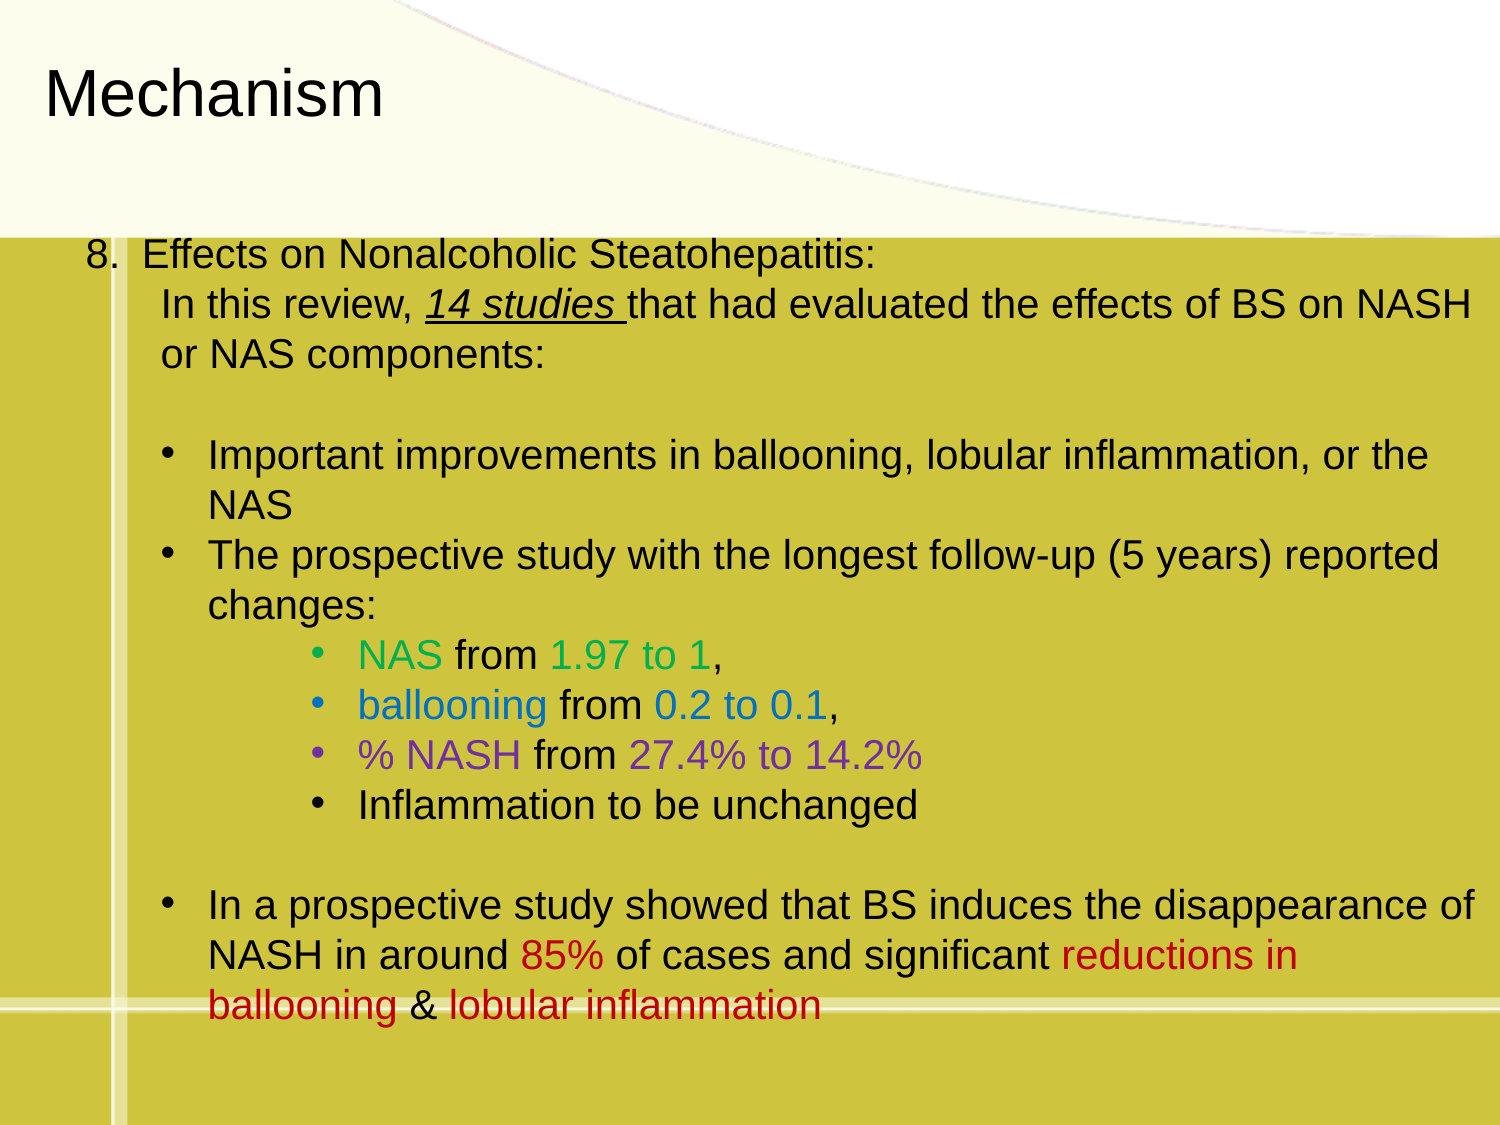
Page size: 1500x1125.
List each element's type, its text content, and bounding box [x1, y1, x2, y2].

picture [0, 0, 1500, 1125]
text_box Mechanism [29, 42, 502, 138]
text_box Effects on Nonalcoholic Steatohepatitis: In this review, 14 studies that had evaluated the effects of BS on NASH or NAS components: Important improvements in ballooning, lobular inflammation, or the NAS The prospective study with the longest follow-up (5 years) reported changes: NAS from 1.97 to 1, ballooning from 0.2 to 0.1, % NASH from 27.4% to 14.2% Inflammation to be unchanged In a prospective study showed that BS induces the disappearance of NASH in around 85% of cases and significant reductions in ballooning & lobular inflammation [70, 219, 1500, 1085]
